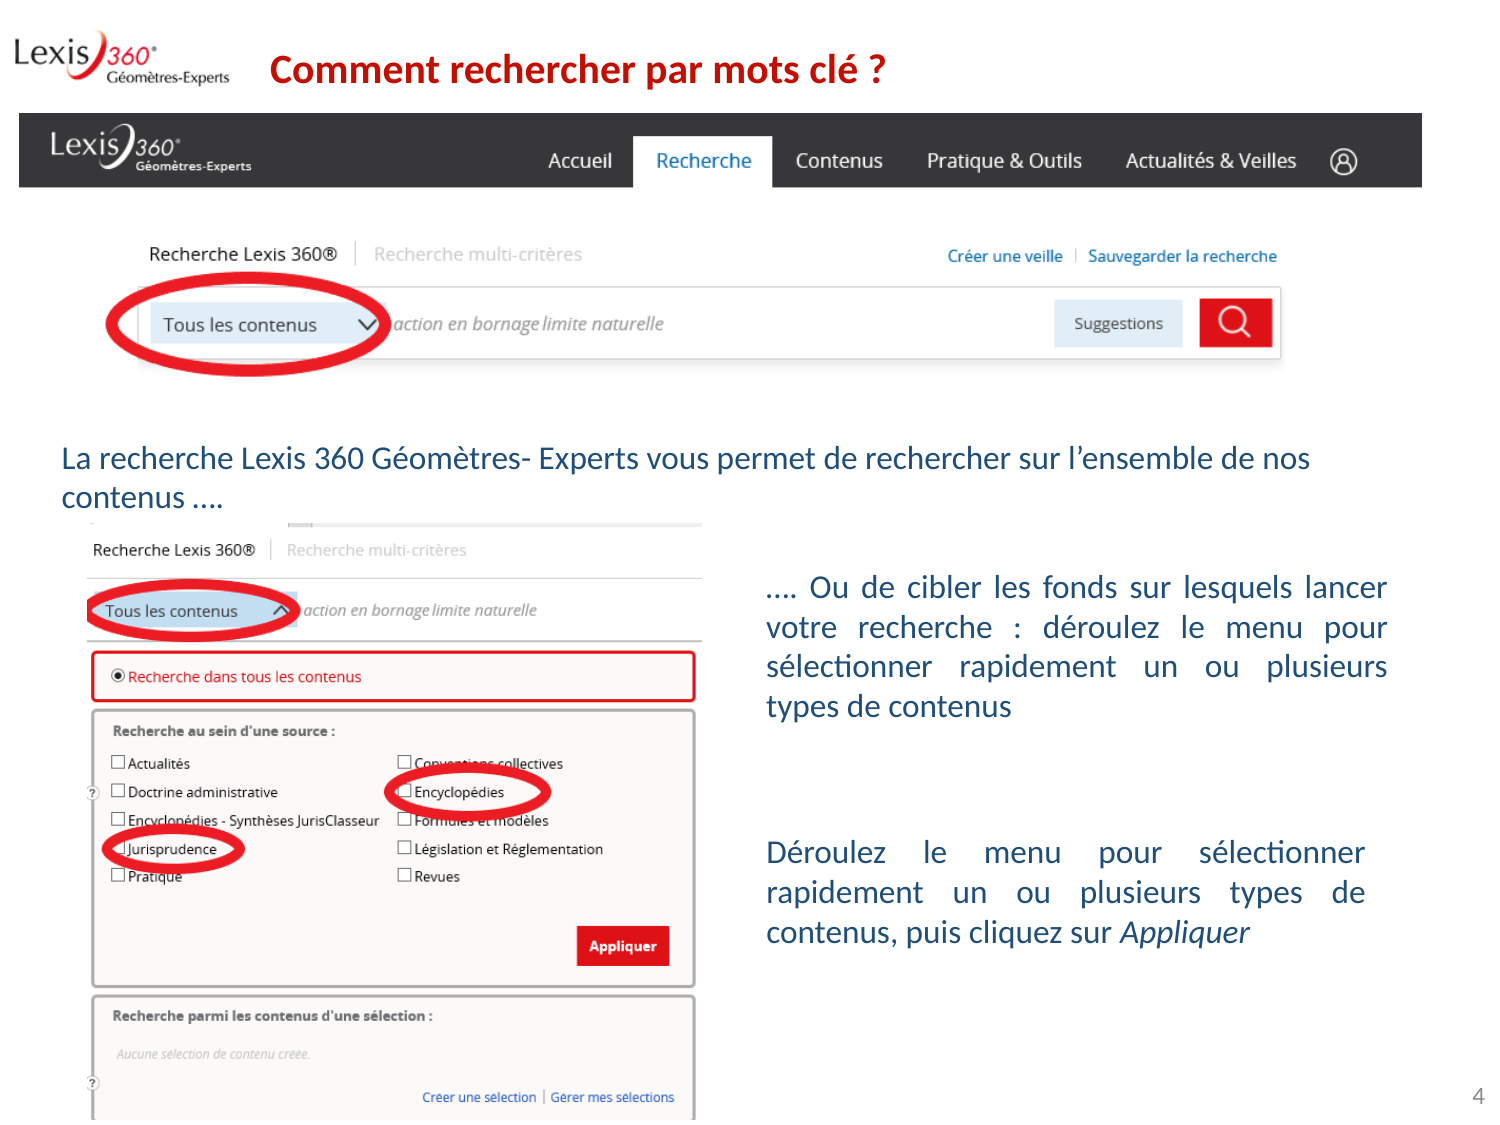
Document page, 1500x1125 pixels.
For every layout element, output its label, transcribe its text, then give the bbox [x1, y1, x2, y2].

slide_number 4 [1162, 1065, 1500, 1125]
subtitle Comment rechercher par mots clé ? [256, 40, 1422, 95]
picture [87, 523, 702, 1120]
text_box Déroulez le menu pour sélectionner rapidement un ou plusieurs types de contenus, puis cliquez sur Appliquer [751, 822, 1382, 958]
text_box La recherche Lexis 360 Géomètres- Experts vous permet de rechercher sur l’ensemble de nos contenus …. [46, 428, 1457, 523]
text_box …. Ou de cibler les fonds sur lesquels lancer votre recherche : déroulez le menu pour sélectionner rapidement un ou plusieurs types de contenus [751, 557, 1404, 732]
picture [19, 113, 1422, 411]
picture [0, 5, 256, 102]
